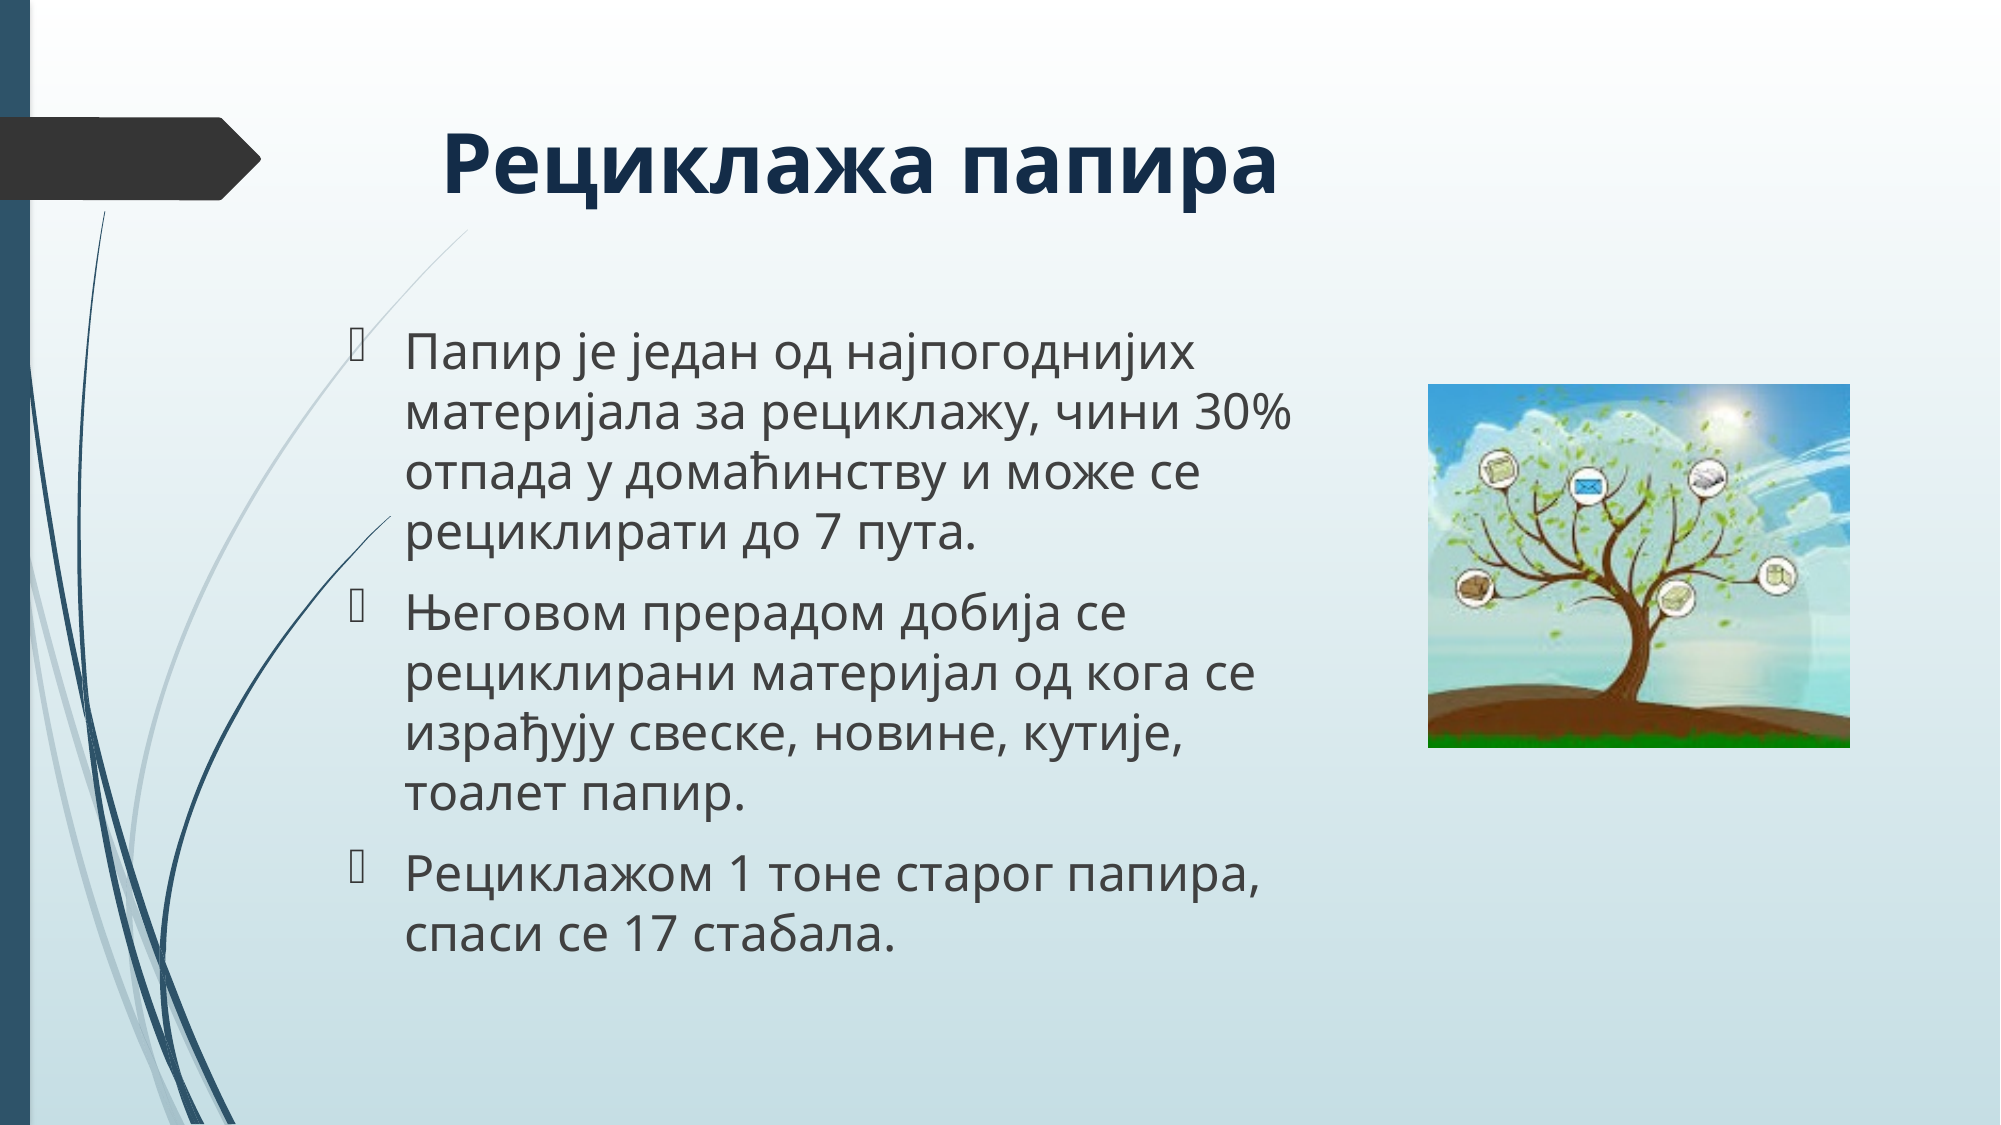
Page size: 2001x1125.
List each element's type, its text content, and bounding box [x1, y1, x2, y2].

picture [1428, 384, 1850, 749]
list Папир је један од најпогоднијих материјала за рециклажу, чини 30% отпада у домаћинству и може се рециклирати до 7 пута. Његовом прерадом добија се рециклирани материјал од кога се израђују свеске, новине, кутије, тоалет папир. Рециклажом 1 тоне старог папира, спаси се 17 стабала. [333, 312, 1363, 987]
title Рециклажа папира [425, 102, 1888, 313]
